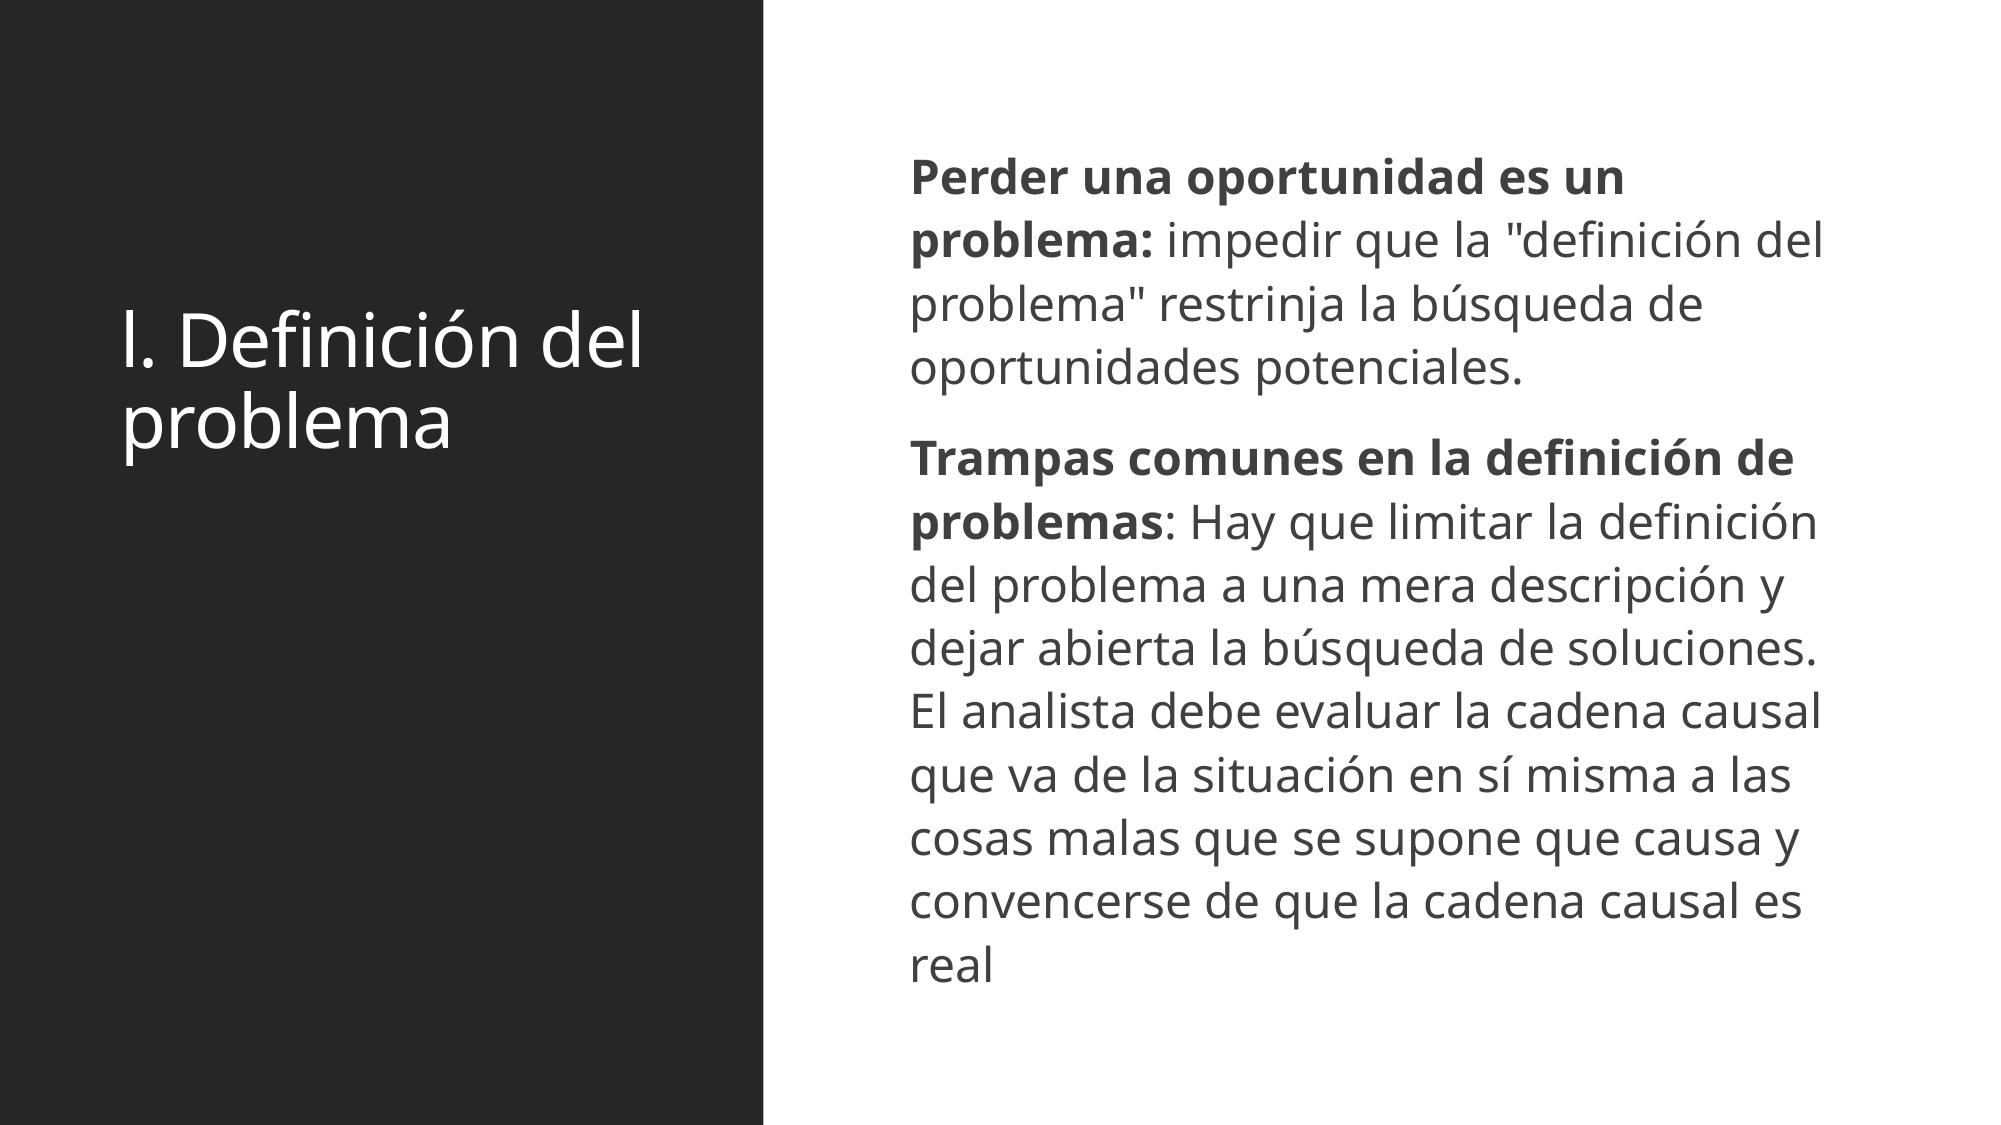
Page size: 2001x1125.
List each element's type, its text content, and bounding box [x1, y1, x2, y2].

list Perder una oportunidad es un problema: impedir que la "definición del problema" restrinja la búsqueda de oportunidades potenciales. Trampas comunes en la definición de problemas: Hay que limitar la definición del problema a una mera descripción y dejar abierta la búsqueda de soluciones. El analista debe evaluar la cadena causal que va de la situación en sí misma a las cosas malas que se supone que causa y convencerse de que la cadena causal es real [895, 133, 1868, 1002]
title l. Definición del problema [105, 128, 683, 473]
